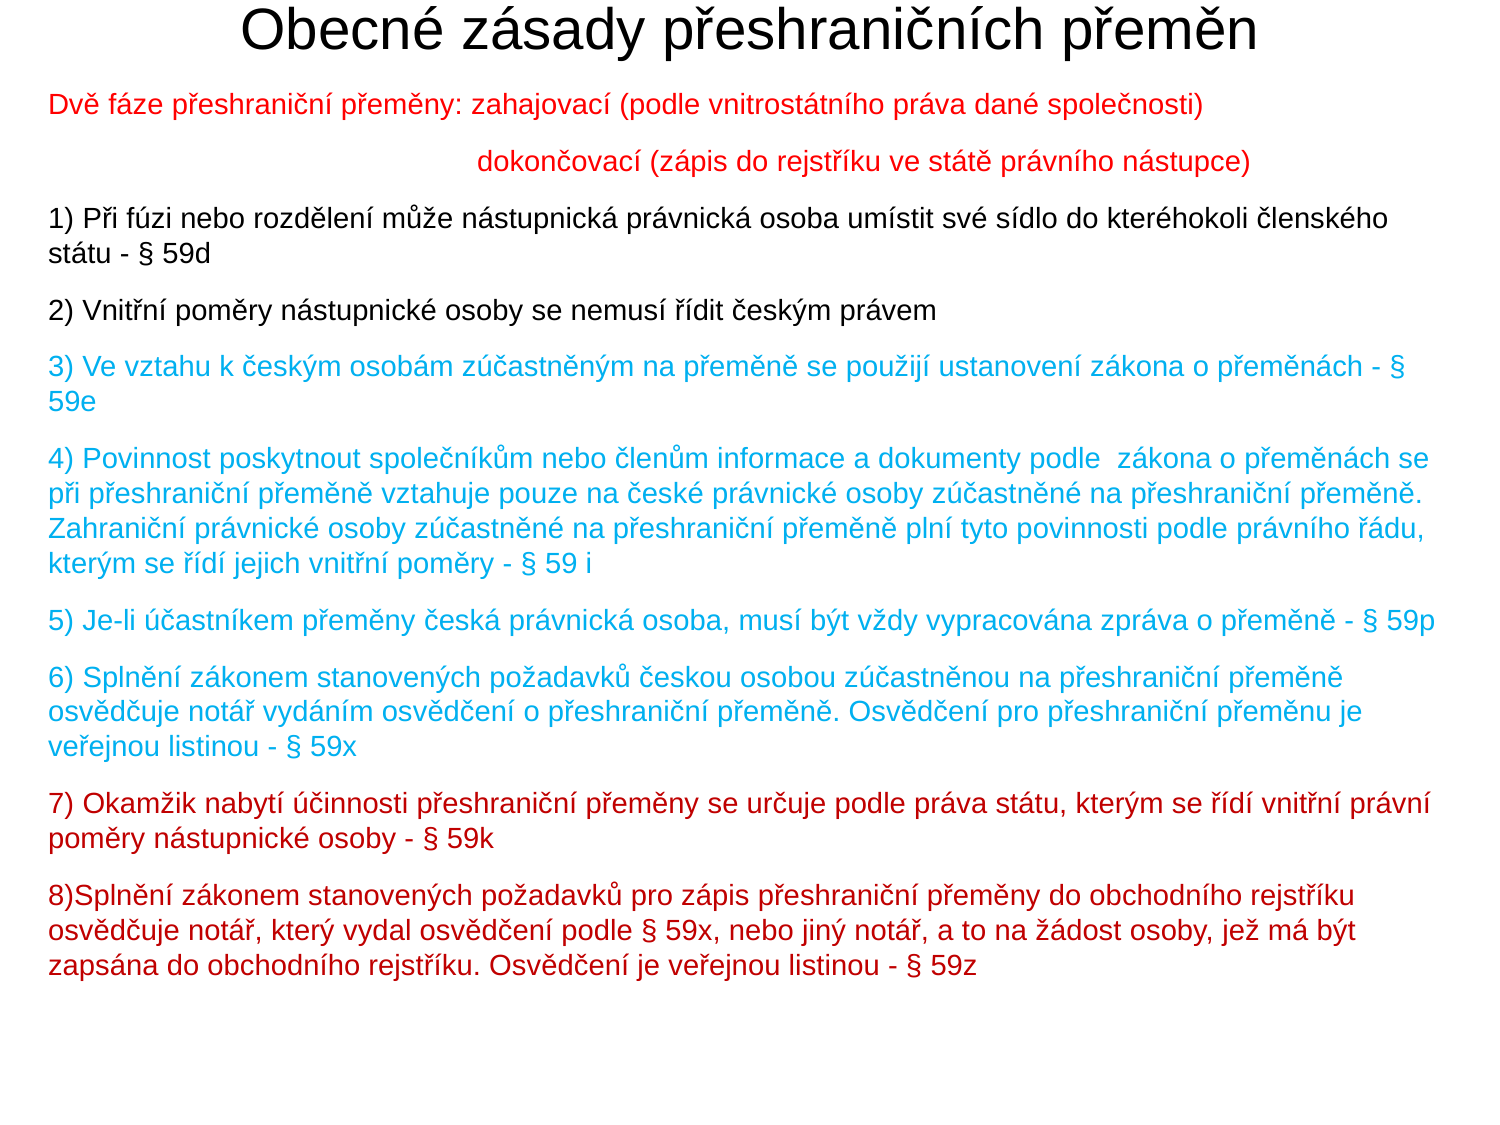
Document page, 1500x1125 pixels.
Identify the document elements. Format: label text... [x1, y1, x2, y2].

text_box Obecné zásady přeshraničních přeměn [74, 0, 1425, 85]
text_box Dvě fáze přeshraniční přeměny: zahajovací (podle vnitrostátního práva dané společnosti) dokončovací (zápis do rejstříku ve státě právního nástupce) 1) Při fúzi nebo rozdělení může nástupnická právnická osoba umístit své sídlo do kteréhokoli členského státu - § 59d 2) Vnitřní poměry nástupnické osoby se nemusí řídit českým právem 3) Ve vztahu k českým osobám zúčastněným na přeměně se použijí ustanovení zákona o přeměnách - § 59e 4) Povinnost poskytnout společníkům nebo členům informace a dokumenty podle zákona o přeměnách se při přeshraniční přeměně vztahuje pouze na české právnické osoby zúčastněné na přeshraniční přeměně. Zahraniční právnické osoby zúčastněné na přeshraniční přeměně plní tyto povinnosti podle právního řádu, kterým se řídí jejich vnitřní poměry - § 59 i 5) Je-li účastníkem přeměny česká právnická osoba, musí být vždy vypracována zpráva o přeměně - § 59p 6) Splnění zákonem stanovených požadavků českou osobou zúčastněnou na přeshraniční přeměně osvědčuje notář vydáním osvědčení o přeshraniční přeměně. Osvědčení pro přeshraniční přeměnu je veřejnou listinou - § 59x 7) Okamžik nabytí účinnosti přeshraniční přeměny se určuje podle práva státu, kterým se řídí vnitřní právní poměry nástupnické osoby - § 59k 8)Splnění zákonem stanovených požadavků pro zápis přeshraniční přeměny do obchodního rejstříku osvědčuje notář, který vydal osvědčení podle § 59x, nebo jiný notář, a to na žádost osoby, jež má být zapsána do obchodního rejstříku. Osvědčení je veřejnou listinou - § 59z [41, 85, 1459, 940]
